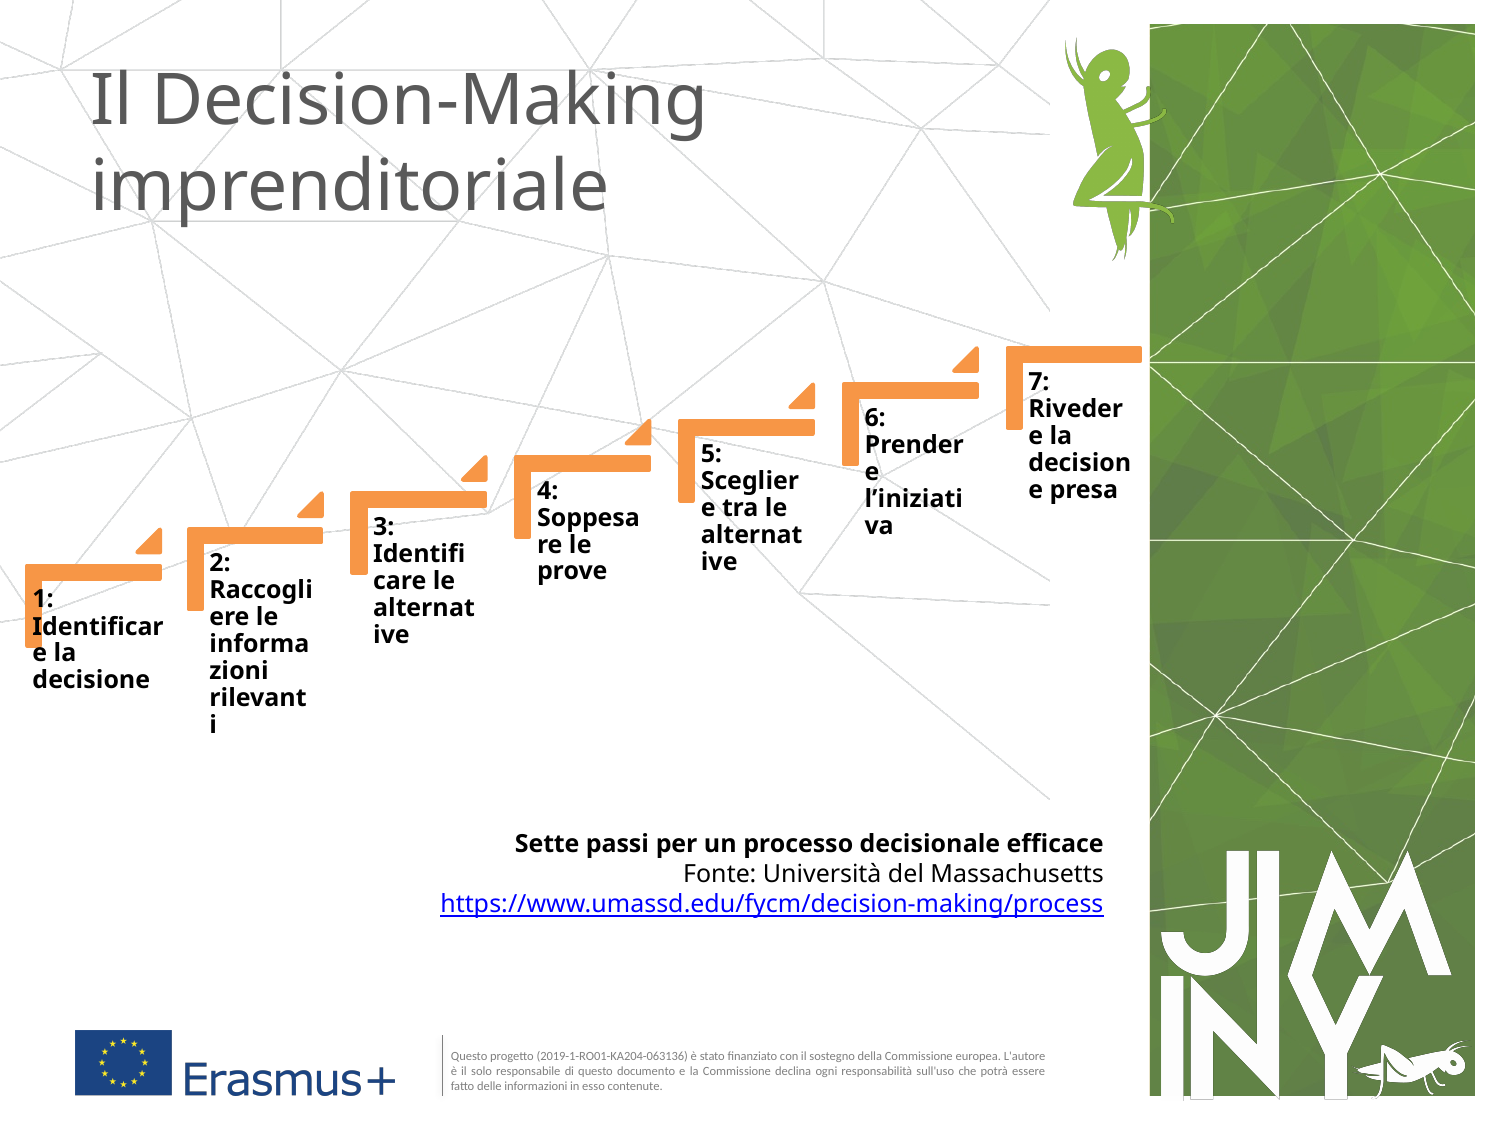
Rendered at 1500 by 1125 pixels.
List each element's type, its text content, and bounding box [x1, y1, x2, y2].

picture [0, 0, 1476, 1101]
text_box Questo progetto (2019-1-RO01-KA204-063136) è stato finanziato con il sostegno della Commissione europea. L'autore è il solo responsabile di questo documento e la Commissione declina ogni responsabilità sull'uso che potrà essere fatto delle informazioni in esso contenute. [444, 1040, 1060, 1101]
text_box Sette passi per un processo decisionale efficace Fonte: Università del Massachusetts https://www.umassd.edu/fycm/decision-making/process [369, 820, 1120, 930]
picture [74, 1030, 395, 1097]
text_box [24, 308, 1141, 724]
